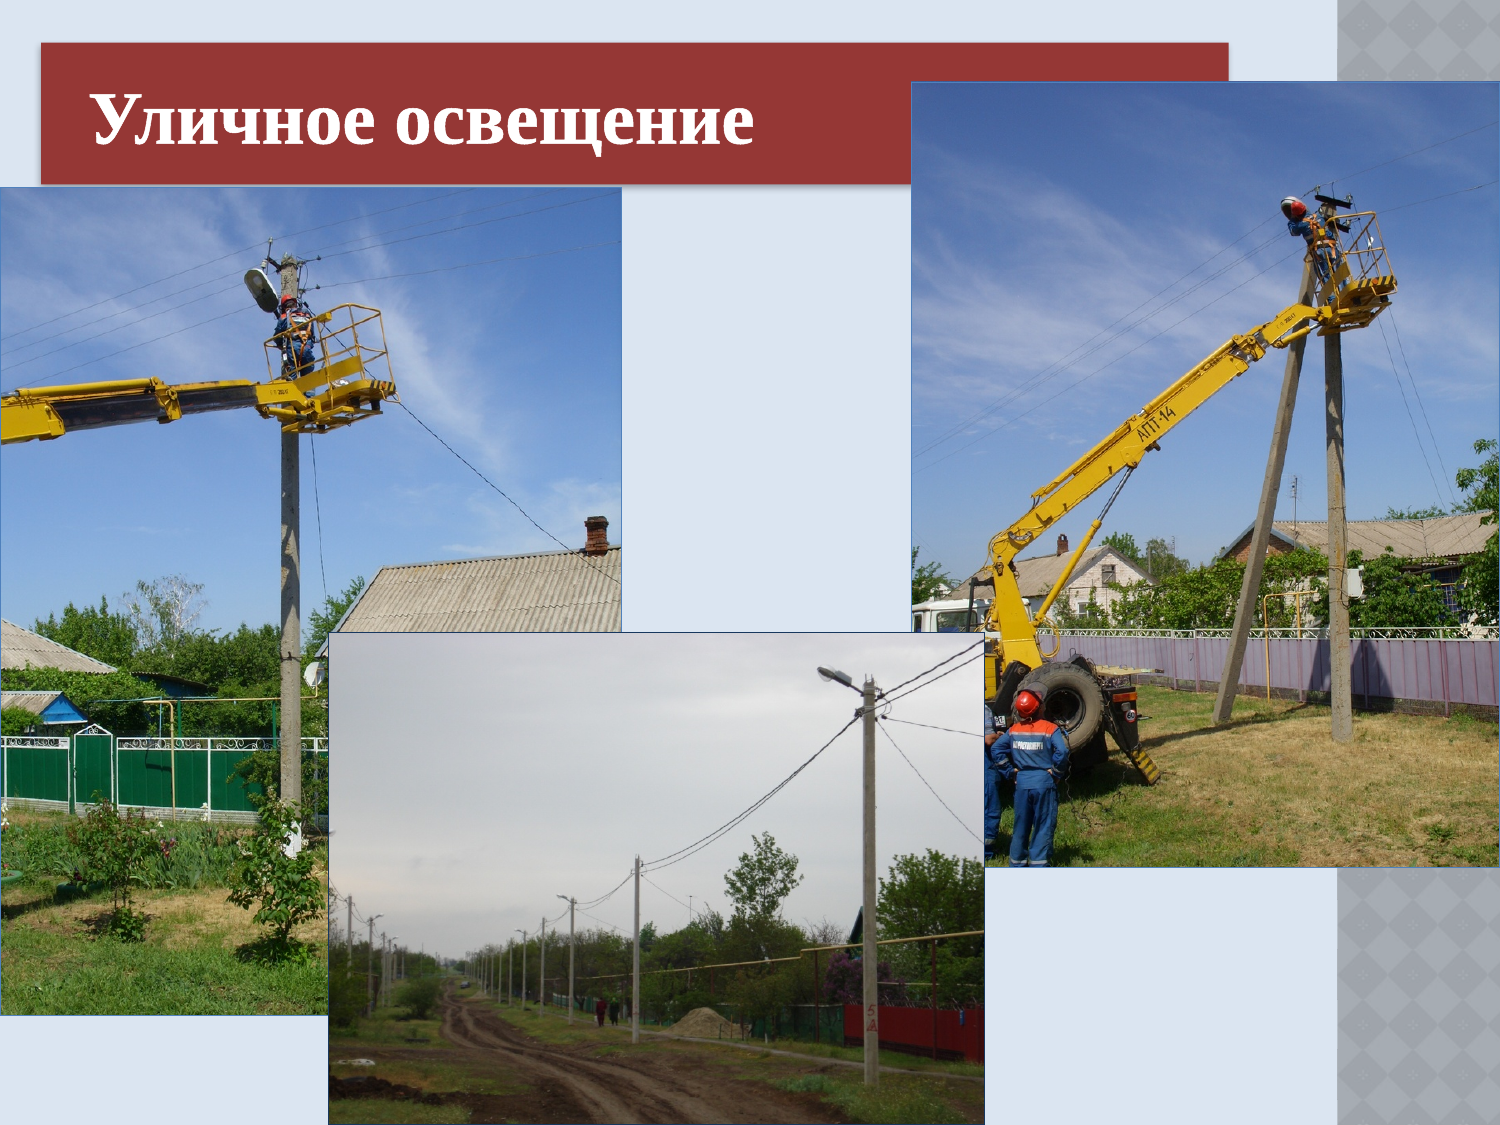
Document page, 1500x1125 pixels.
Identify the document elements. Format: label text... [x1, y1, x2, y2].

picture [0, 81, 1500, 1125]
text_box Уличное освещение [41, 42, 1229, 185]
